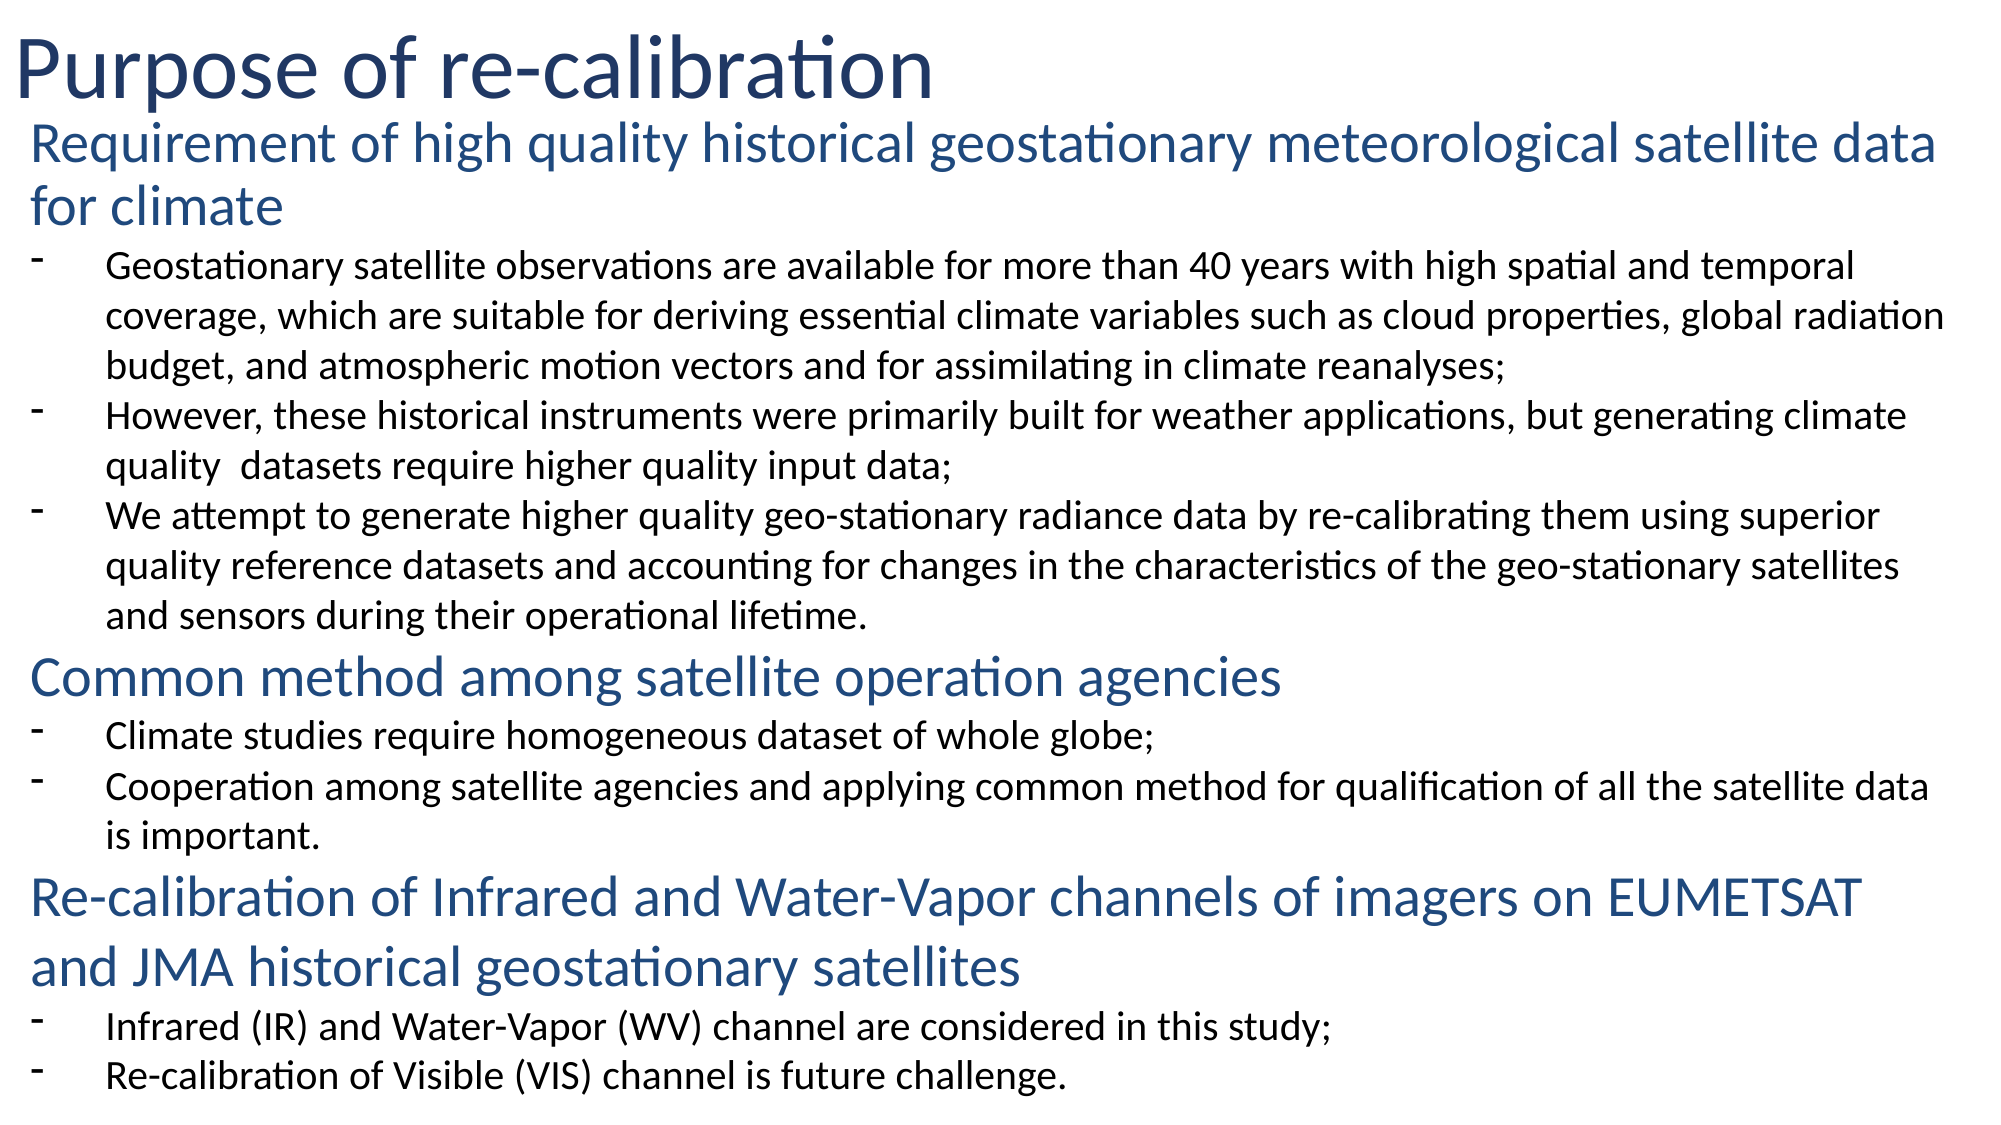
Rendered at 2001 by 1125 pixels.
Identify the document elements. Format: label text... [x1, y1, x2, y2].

text_box Requirement of high quality historical geostationary meteorological satellite data for climate Geostationary satellite observations are available for more than 40 years with high spatial and temporal coverage, which are suitable for deriving essential climate variables such as cloud properties, global radiation budget, and atmospheric motion vectors and for assimilating in climate reanalyses; However, these historical instruments were primarily built for weather applications, but generating climate quality datasets require higher quality input data; We attempt to generate higher quality geo-stationary radiance data by re-calibrating them using superior quality reference datasets and accounting for changes in the characteristics of the geo-stationary satellites and sensors during their operational lifetime. Common method among satellite operation agencies Climate studies require homogeneous dataset of whole globe; Cooperation among satellite agencies and applying common method for qualification of all the satellite data is important. Re-calibration of Infrared and Water-Vapor channels of imagers on EUMETSAT and JMA historical geostationary satellites Infrared (IR) and Water-Vapor (WV) channel are considered in this study; Re-calibration of Visible (VIS) channel is future challenge. [15, 104, 1963, 1106]
text_box Purpose of re-calibration [0, 0, 1507, 141]
